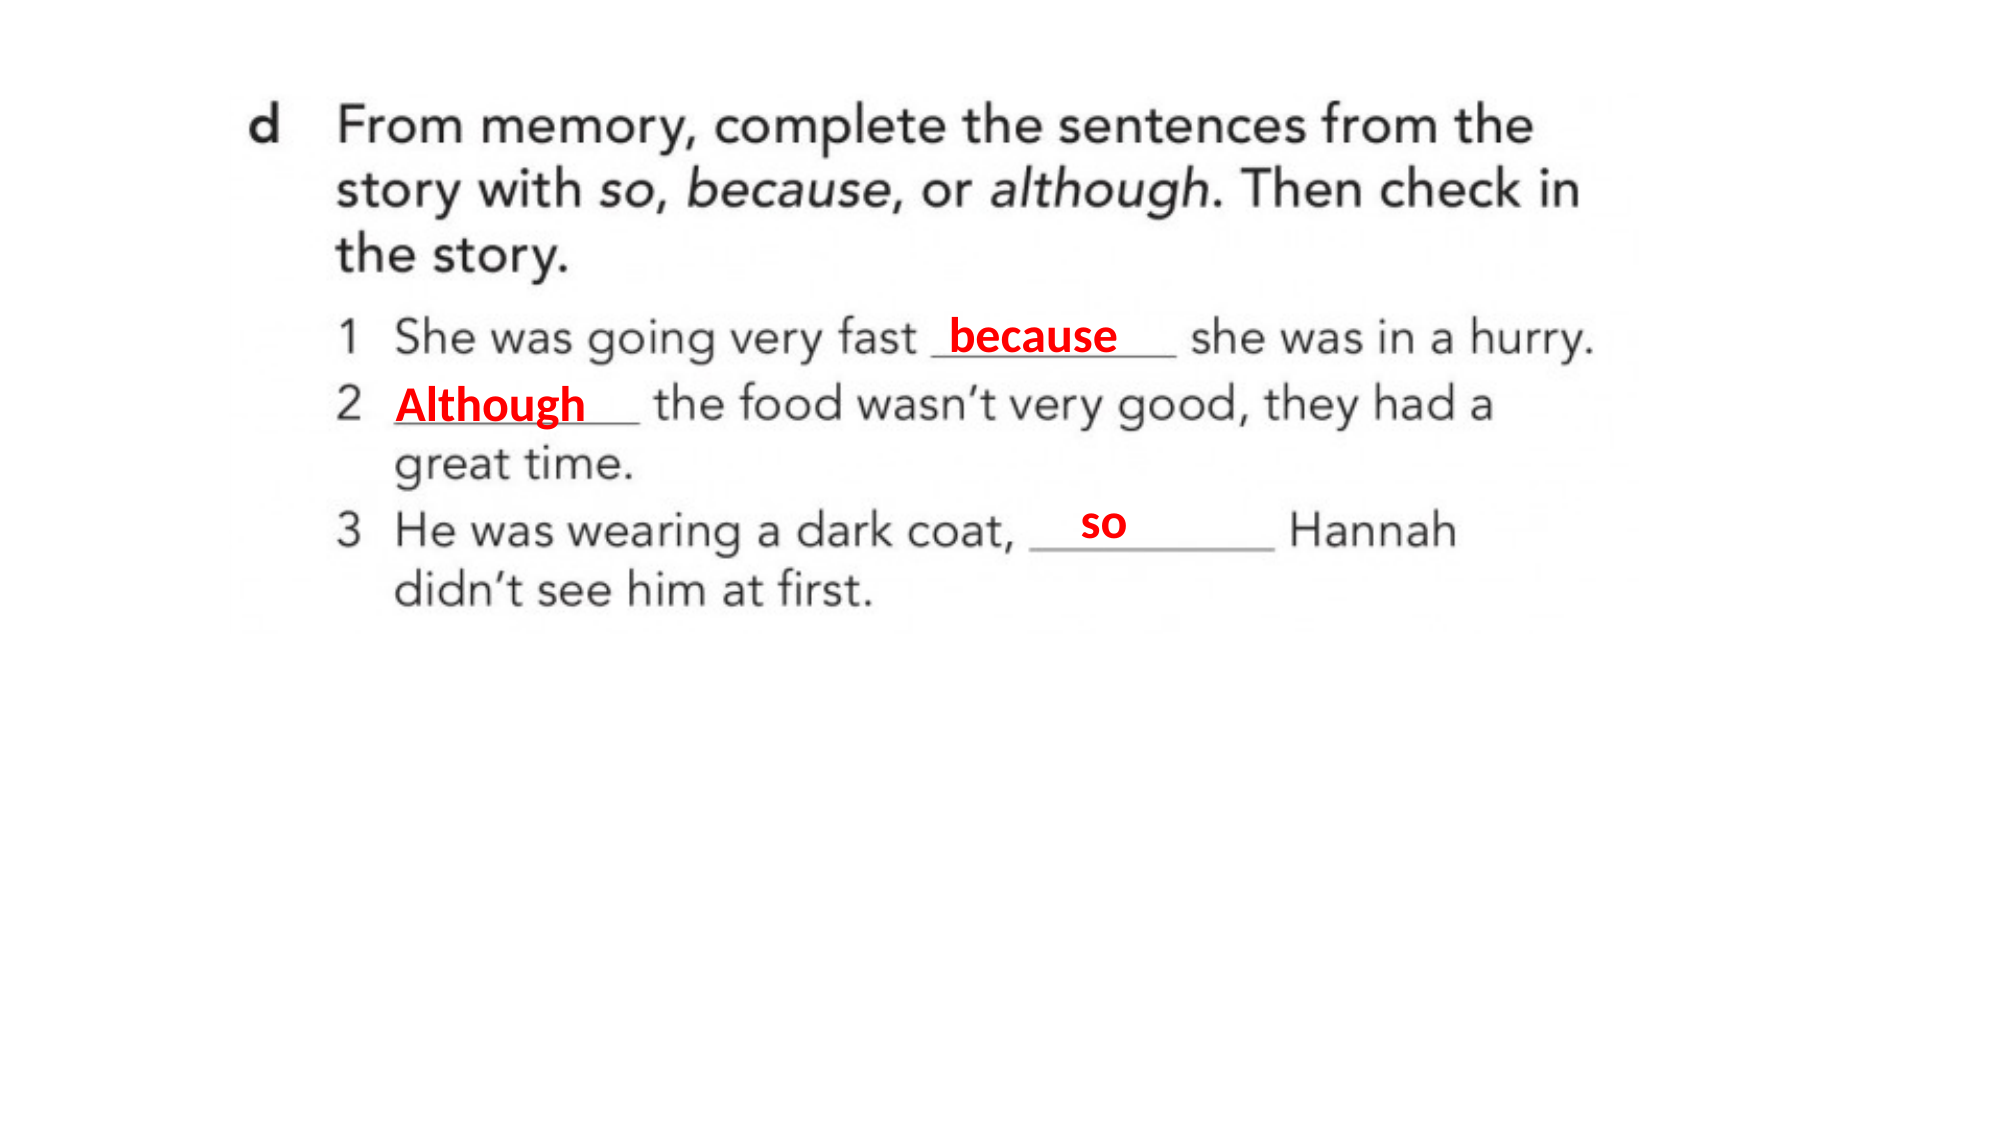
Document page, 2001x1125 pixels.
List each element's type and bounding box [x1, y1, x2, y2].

picture [229, 93, 1639, 634]
